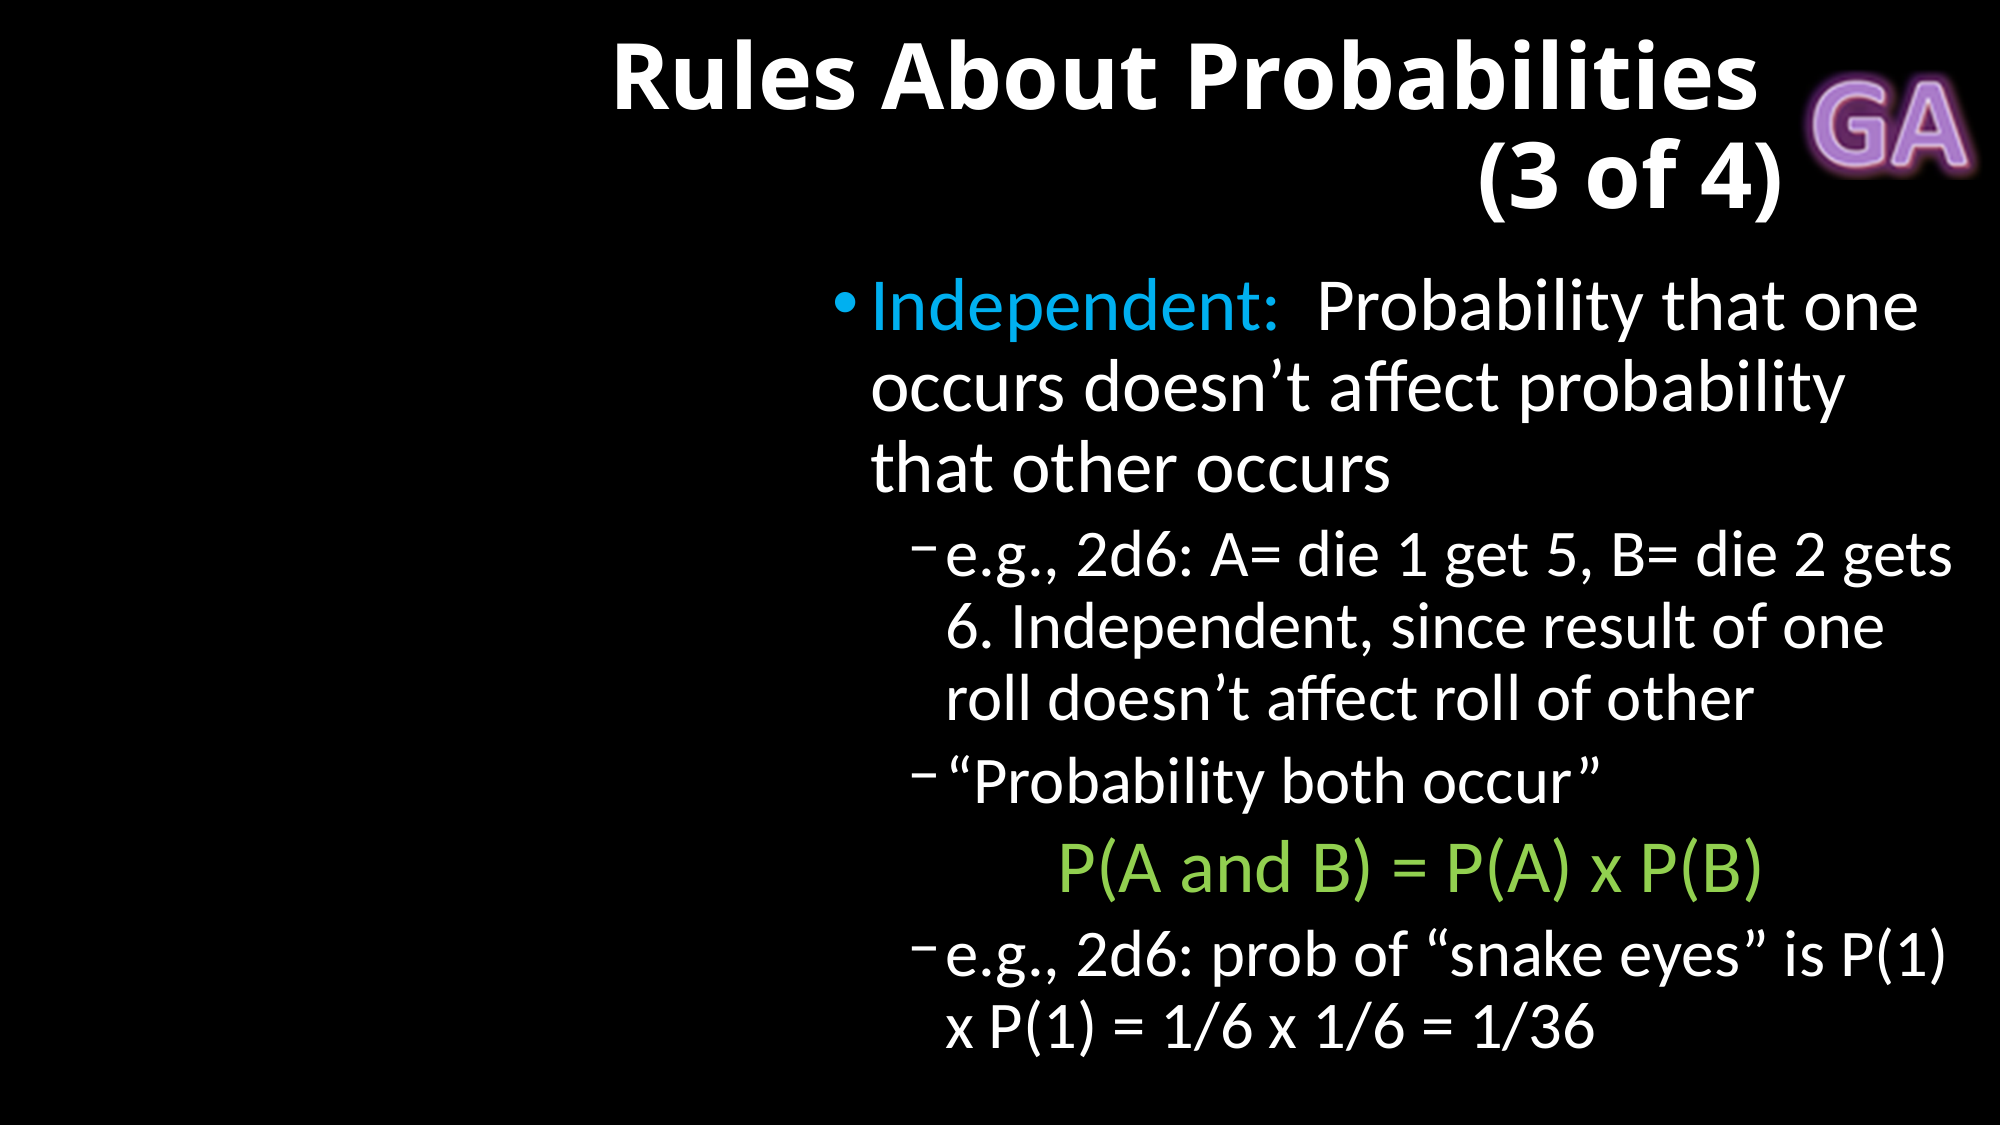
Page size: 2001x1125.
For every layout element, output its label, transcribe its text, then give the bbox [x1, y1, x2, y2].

title Rules About Probabilities (3 of 4) [449, 35, 1800, 224]
picture [1800, 66, 1989, 180]
list Independent: Probability that one occurs doesn’t affect probability that other occurs e.g., 2d6: A= die 1 get 5, B= die 2 gets 6. Independent, since result of one roll doesn’t affect roll of other “Probability both occur” P(A and B) = P(A) x P(B) e.g., 2d6: prob of “snake eyes” is P(1) x P(1) = 1/6 x 1/6 = 1/36 [817, 258, 1977, 1125]
